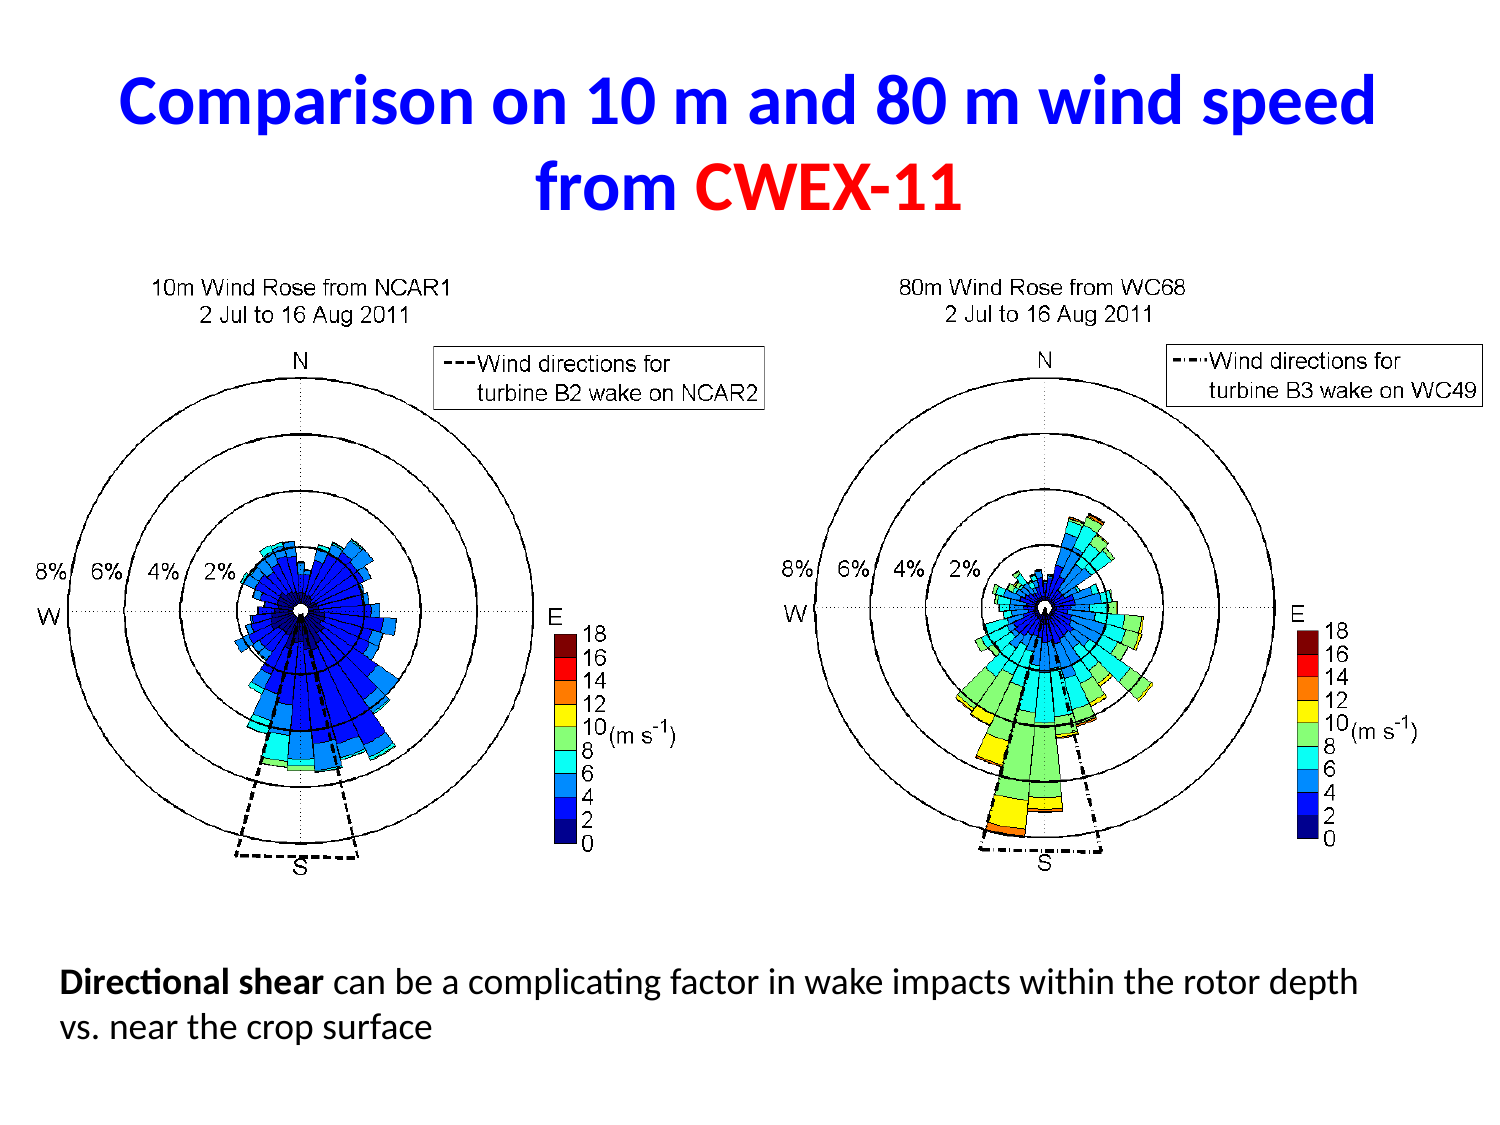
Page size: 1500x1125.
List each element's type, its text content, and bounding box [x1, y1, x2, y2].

picture [0, 274, 1500, 957]
title Comparison on 10 m and 80 m wind speed from CWEX-11 [75, 45, 1425, 233]
text_box Directional shear can be a complicating factor in wake impacts within the rotor depth vs. near the crop surface [44, 960, 1375, 1055]
